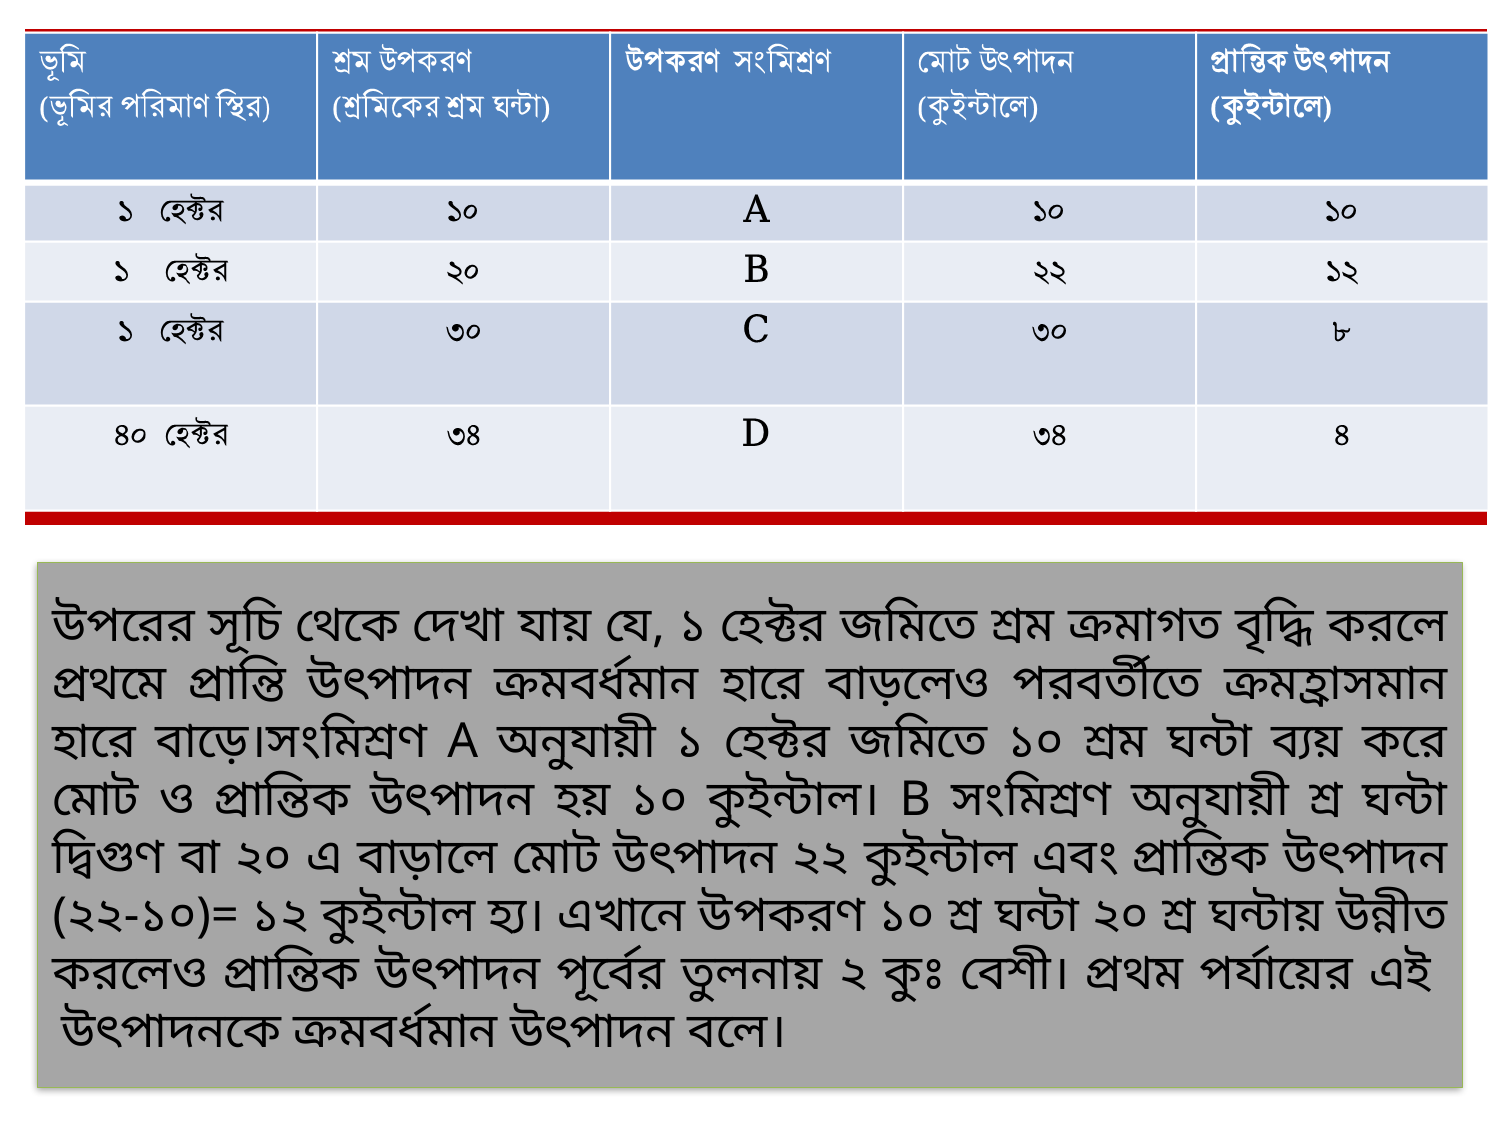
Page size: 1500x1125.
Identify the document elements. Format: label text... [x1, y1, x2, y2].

title উপরের সূচি থেকে দেখা যায় যে, ১ হেক্টর জমিতে শ্রম ক্রমাগত বৃদ্ধি করলে প্রথমে প্রান্তি উৎপাদন ক্রমবর্ধমান হারে বাড়লেও পরবর্তীতে ক্রমহ্রাসমান হারে বাড়ে।সংমিশ্রণ A অনুযায়ী ১ হেক্টর জমিতে ১০ শ্রম ঘন্টা ব্যয় করে মোট ও প্রান্তিক উৎপাদন হয় ১০ কুইন্টাল। B সংমিশ্রণ অনুযায়ী শ্র ঘন্টা দ্বিগুণ বা ২০ এ বাড়ালে মোট উৎপাদন ২২ কুইন্টাল এবং প্রান্তিক উৎপাদন (২২-১০)= ১২ কুইন্টাল হ্য। এখানে উপকরণ ১০ শ্র ঘন্টা ২০ শ্র ঘন্টায় উন্নীত করলেও প্রান্তিক উৎপাদন পূর্বের তুলনায় ২ কুঃ বেশী। প্রথম পর্যায়ের এই উৎপাদনকে ক্রমবর্ধমান উৎপাদন বলে। [37, 562, 1463, 1088]
picture [24, 28, 1488, 525]
